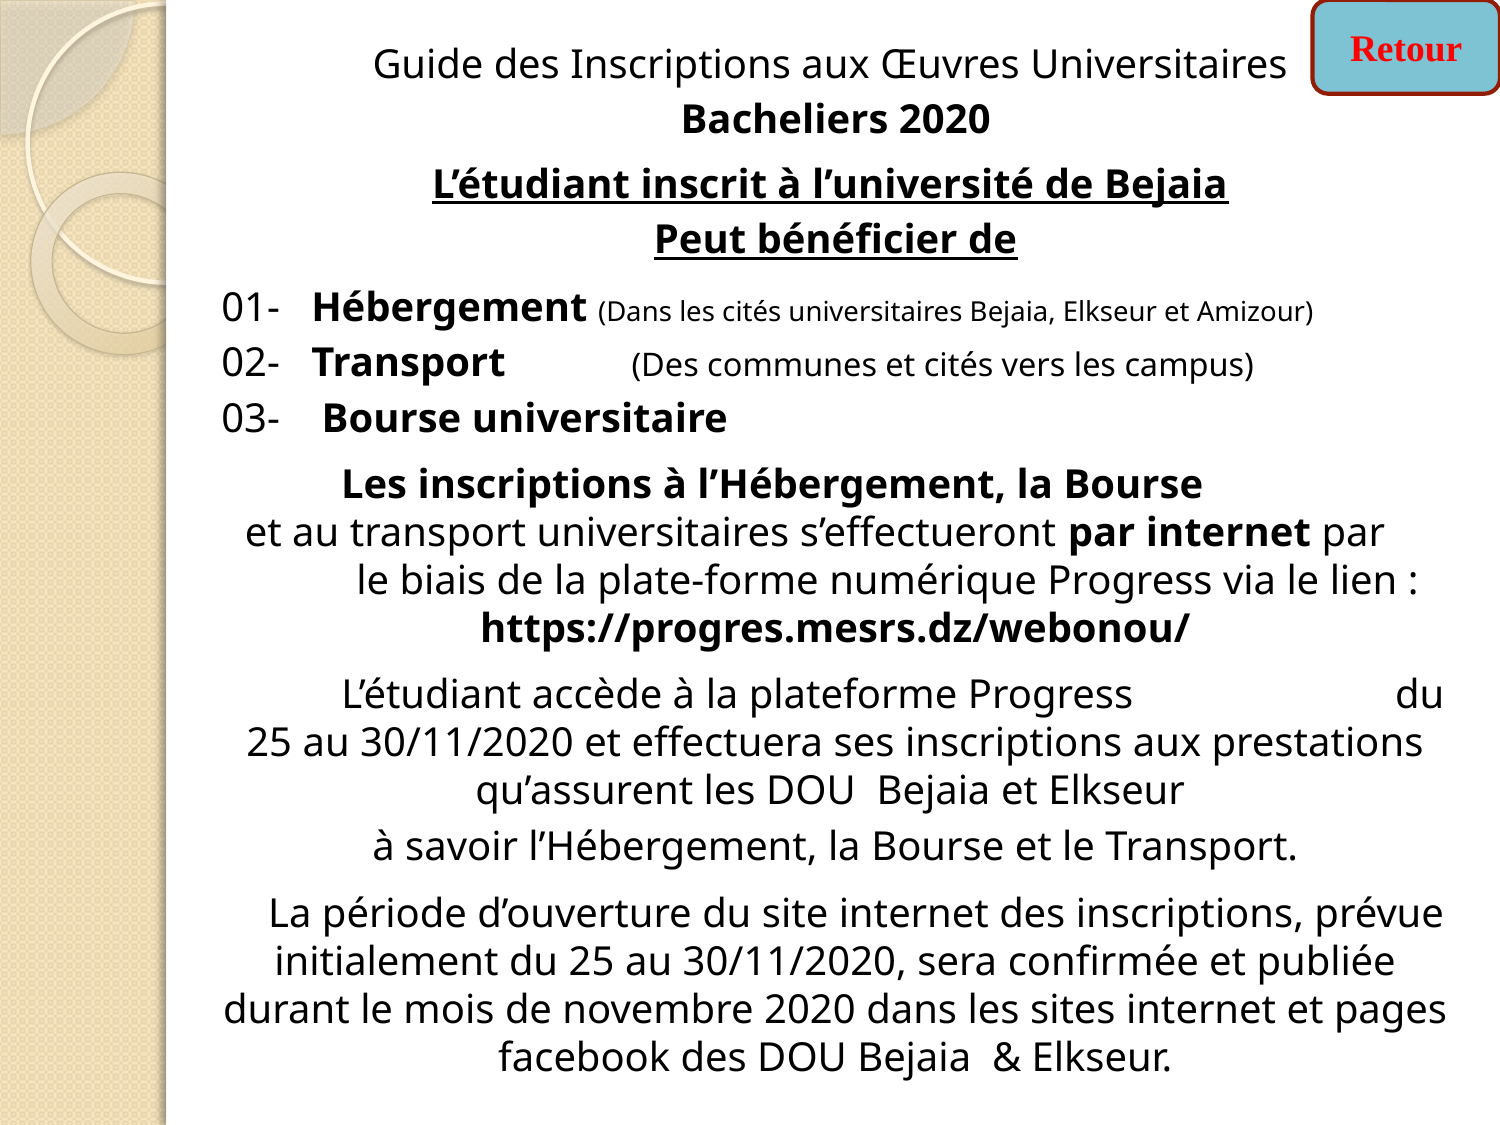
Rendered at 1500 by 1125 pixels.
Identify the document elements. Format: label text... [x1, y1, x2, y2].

list Guide des Inscriptions aux Œuvres Universitaires Bacheliers 2020 L’étudiant inscrit à l’université de Bejaia Peut bénéficier de 01- Hébergement (Dans les cités universitaires Bejaia, Elkseur et Amizour) 02- Transport (Des communes et cités vers les campus) 03- Bourse universitaire Les inscriptions à l’Hébergement, la Bourse et au transport universitaires s’effectueront par internet par le biais de la plate-forme numérique Progress via le lien : https://progres.mesrs.dz/webonou/ L’étudiant accède à la plateforme Progress du 25 au 30/11/2020 et effectuera ses inscriptions aux prestations qu’assurent les DOU Bejaia et Elkseur à savoir l’Hébergement, la Bourse et le Transport. La période d’ouverture du site internet des inscriptions, prévue initialement du 25 au 30/11/2020, sera confirmée et publiée durant le mois de novembre 2020 dans les sites internet et pages facebook des DOU Bejaia & Elkseur. [194, 30, 1466, 1094]
text_box Retour [1310, 0, 1500, 96]
